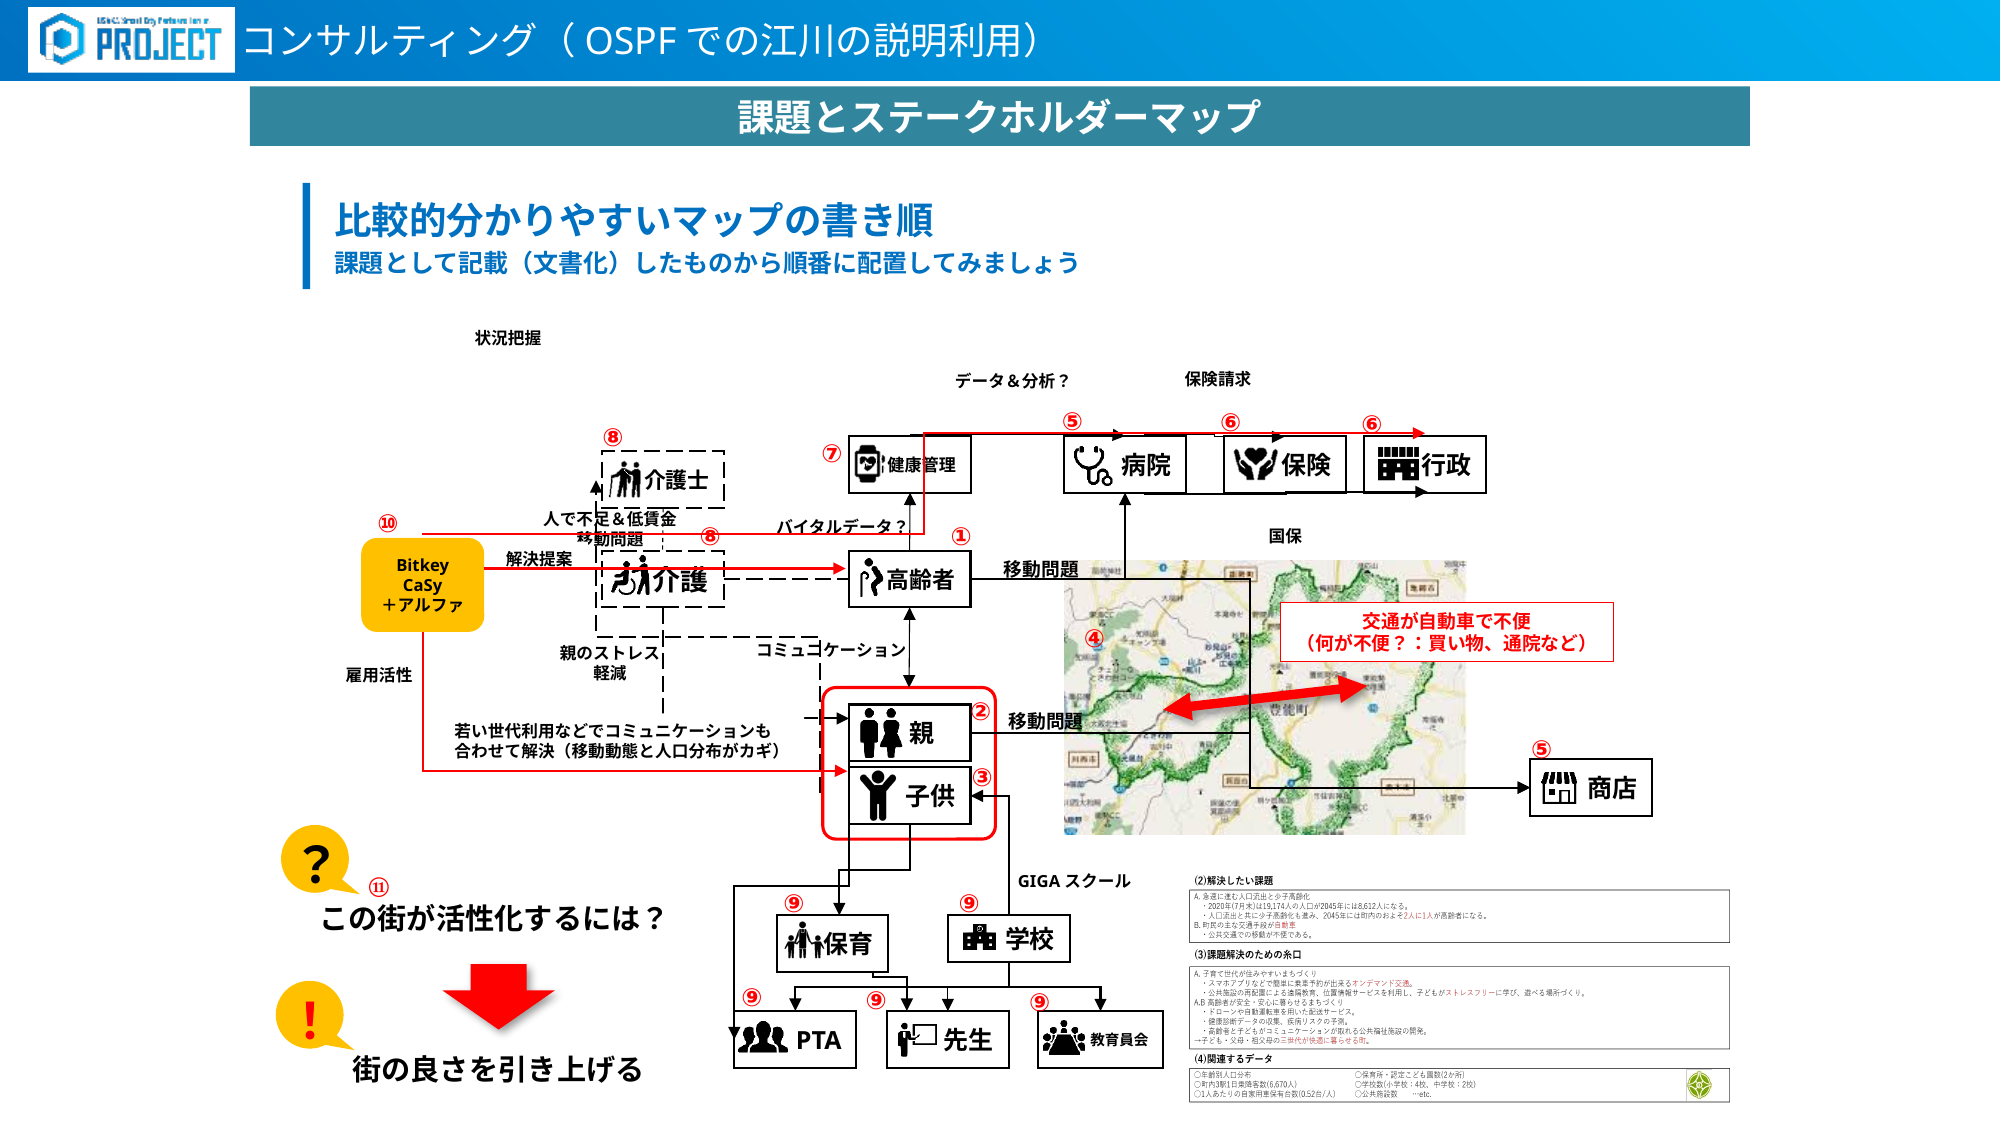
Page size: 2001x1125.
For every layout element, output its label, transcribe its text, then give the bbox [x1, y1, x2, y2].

text_box 課題とステークホルダーマップ [249, 86, 1750, 146]
picture [40, 13, 223, 71]
text_box 課題として記載（文書化）したものから順番に配置してみましょう [319, 240, 1147, 286]
text_box [302, 182, 311, 290]
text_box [270, 320, 1730, 1104]
text_box 比較的分かりやすいマップの書き順 [319, 189, 1256, 250]
text_box コンサルティング（OSPFでの江川の説明利用） [225, 10, 1076, 70]
